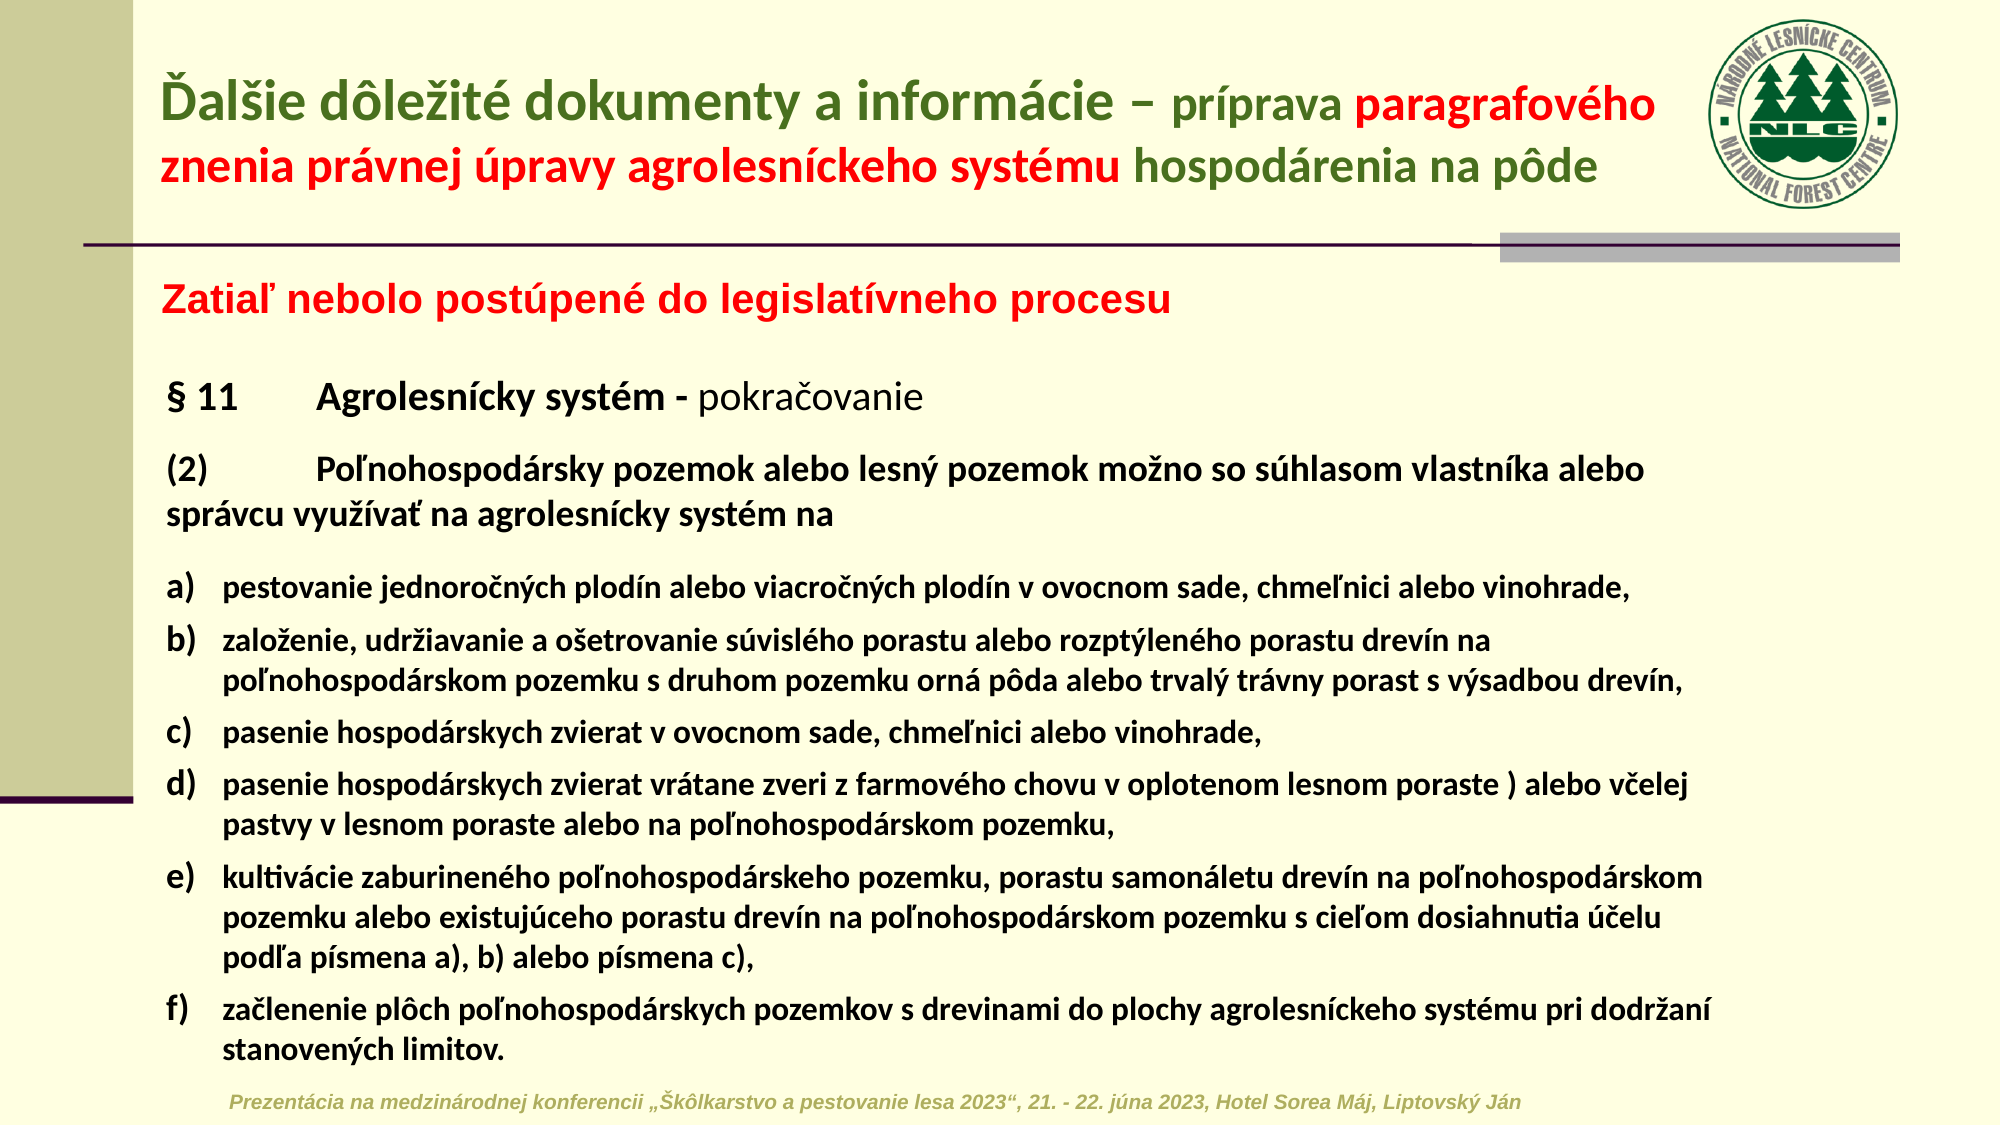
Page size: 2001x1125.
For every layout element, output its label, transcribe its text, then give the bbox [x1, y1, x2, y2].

text_box Ďalšie dôležité dokumenty a informácie – príprava paragrafového znenia právnej úpravy agrolesníckeho systému hospodárenia na pôde [145, 42, 1704, 212]
text_box Prezentácia na medzinárodnej konferencii „Škôlkarstvo a pestovanie lesa 2023“, 21. - 22. júna 2023, Hotel Sorea Máj, Liptovský Ján [214, 1078, 1815, 1125]
text_box § 11 Agrolesnícky systém - pokračovanie (2) Poľnohospodársky pozemok alebo lesný pozemok možno so súhlasom vlastníka alebo správcu využívať na agrolesnícky systém na pestovanie jednoročných plodín alebo viacročných plodín v ovocnom sade, chmeľnici alebo vinohrade, založenie, udržiavanie a ošetrovanie súvislého porastu alebo rozptýleného porastu drevín na poľnohospodárskom pozemku s druhom pozemku orná pôda alebo trvalý trávny porast s výsadbou drevín, pasenie hospodárskych zvierat v ovocnom sade, chmeľnici alebo vinohrade, pasenie hospodárskych zvierat vrátane zveri z farmového chovu v oplotenom lesnom poraste ) alebo včelej pastvy v lesnom poraste alebo na poľnohospodárskom pozemku, kultivácie zaburineného poľnohospodárskeho pozemku, porastu samonáletu drevín na poľnohospodárskom pozemku alebo existujúceho porastu drevín na poľnohospodárskom pozemku s cieľom dosiahnutia účelu podľa písmena a), b) alebo písmena c), začlenenie plôch poľnohospodárskych pozemkov s drevinami do plochy agrolesníckeho systému pri dodržaní stanovených limitov. [151, 361, 1733, 1085]
picture [1708, 18, 1898, 209]
text_box Zatiaľ nebolo postúpené do legislatívneho procesu [146, 264, 1834, 330]
